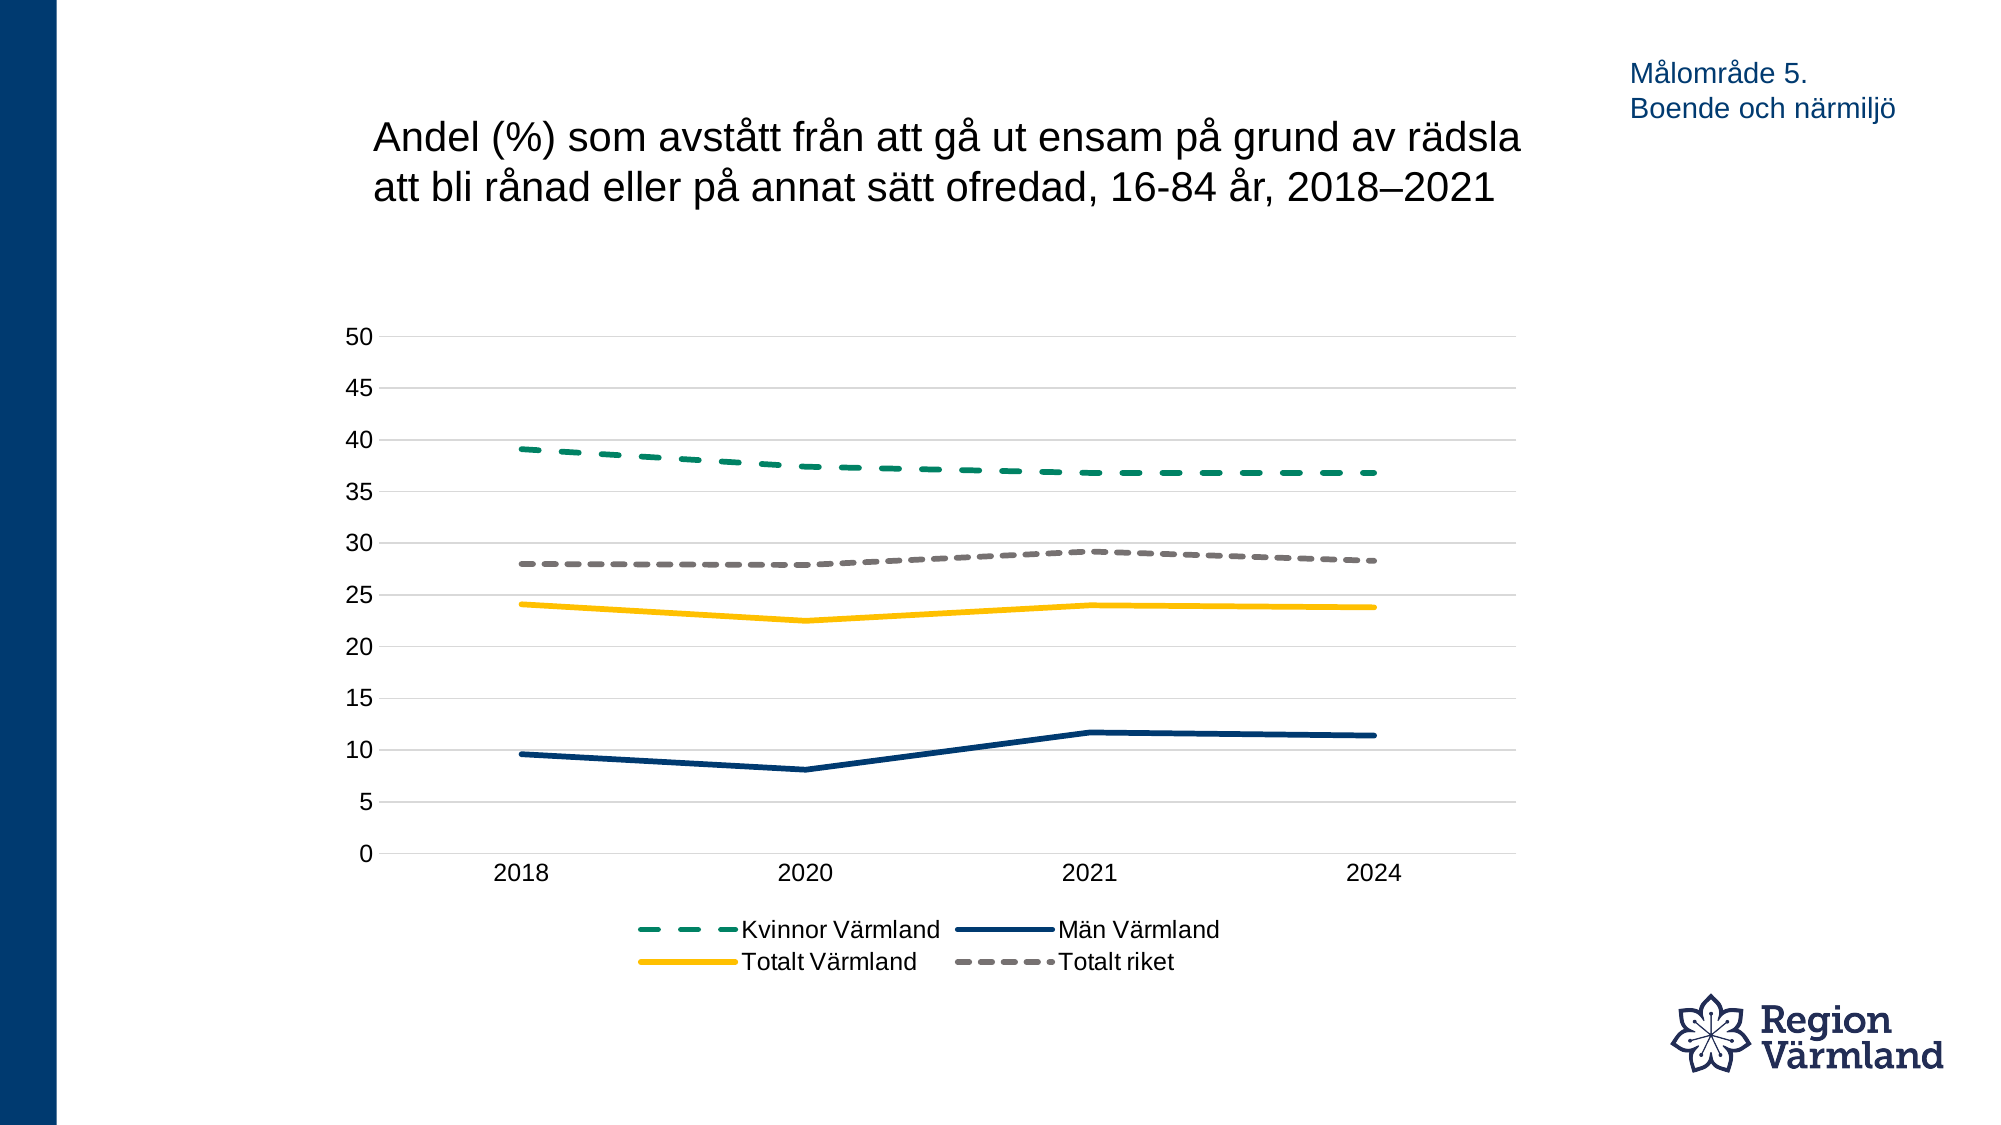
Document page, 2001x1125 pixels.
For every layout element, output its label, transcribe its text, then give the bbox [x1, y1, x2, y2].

text_box Målområde 5. Boende och närmiljö [1615, 46, 1947, 132]
picture [1670, 993, 1944, 1073]
chart [320, 309, 1541, 982]
title Andel (%) som avstått från att gå ut ensam på grund av rädsla att bli rånad eller på annat sätt ofredad, 16-84 år, 2018–2021 [358, 118, 1541, 217]
